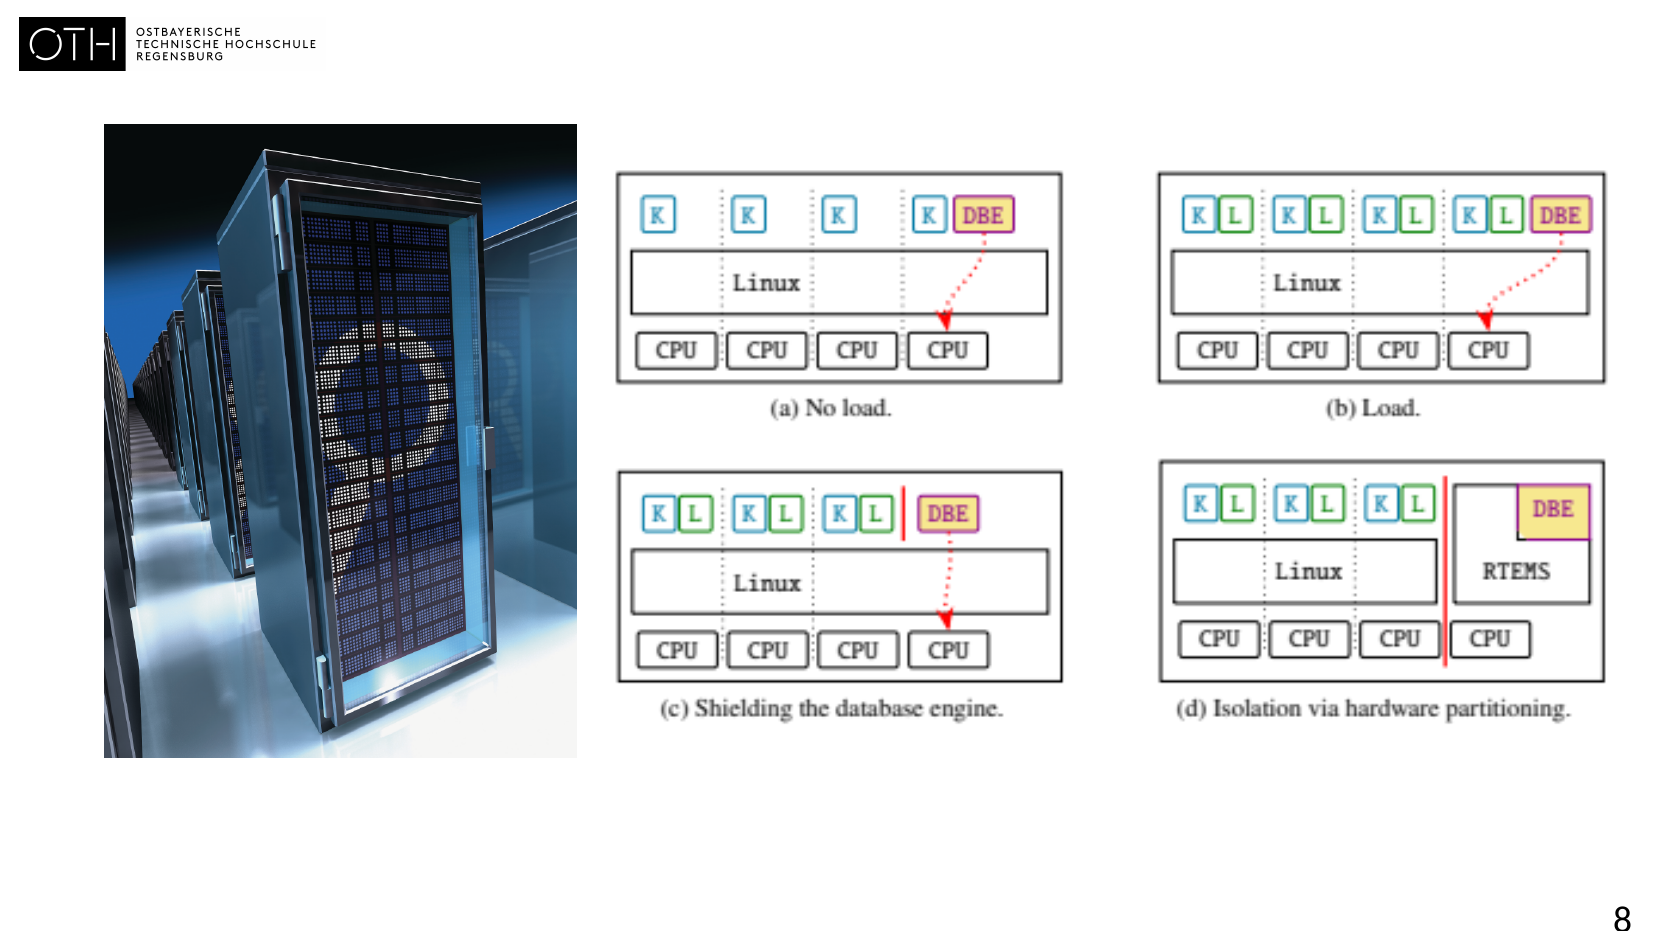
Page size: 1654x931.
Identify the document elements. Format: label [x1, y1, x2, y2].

picture [19, 17, 326, 71]
picture [599, 145, 1616, 736]
picture [104, 124, 577, 758]
